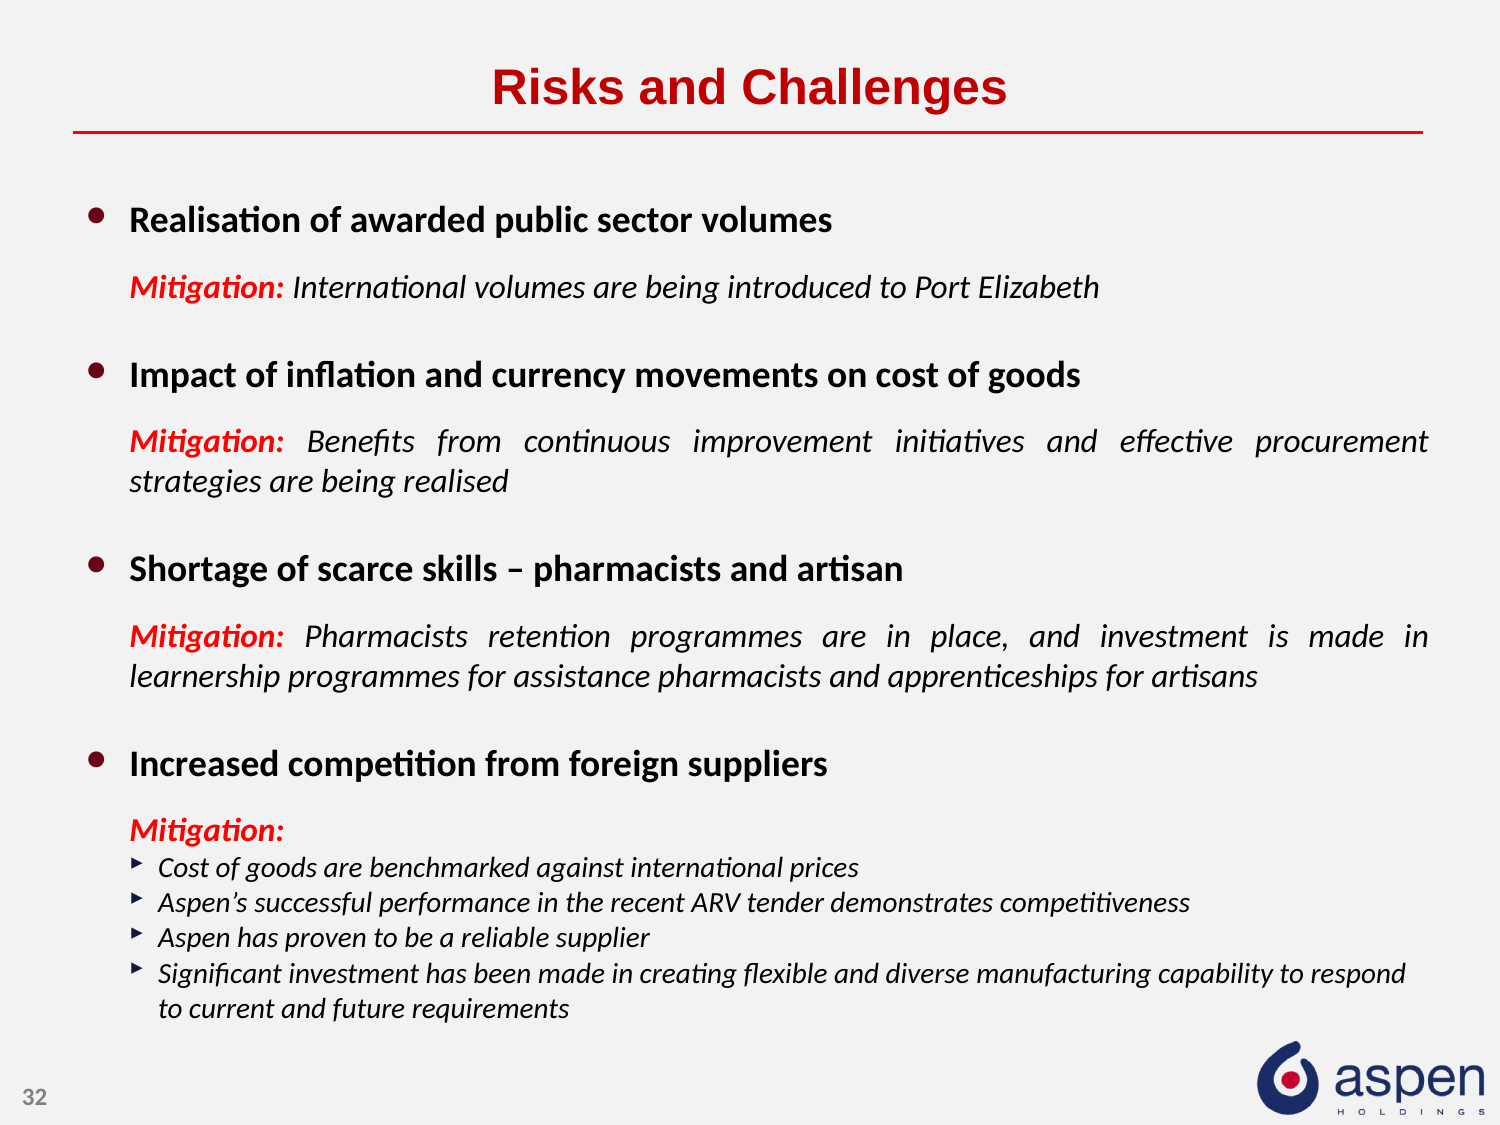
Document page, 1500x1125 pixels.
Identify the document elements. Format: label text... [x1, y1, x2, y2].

title Risks and Challenges [0, 39, 1500, 131]
picture [1446, 1041, 1485, 1115]
text_box Realisation of awarded public sector volumes Mitigation: International volumes are being introduced to Port Elizabeth Impact of inflation and currency movements on cost of goods Mitigation: Benefits from continuous improvement initiatives and effective procurement strategies are being realised Shortage of scarce skills – pharmacists and artisan Mitigation: Pharmacists retention programmes are in place, and investment is made in learnership programmes for assistance pharmacists and apprenticeships for artisans Increased competition from foreign suppliers Mitigation: Cost of goods are benchmarked against international prices Aspen’s successful performance in the recent ARV tender demonstrates competitiveness Aspen has proven to be a reliable supplier Significant investment has been made in creating flexible and diverse manufacturing capability to respond to current and future requirements [70, 187, 1446, 1125]
